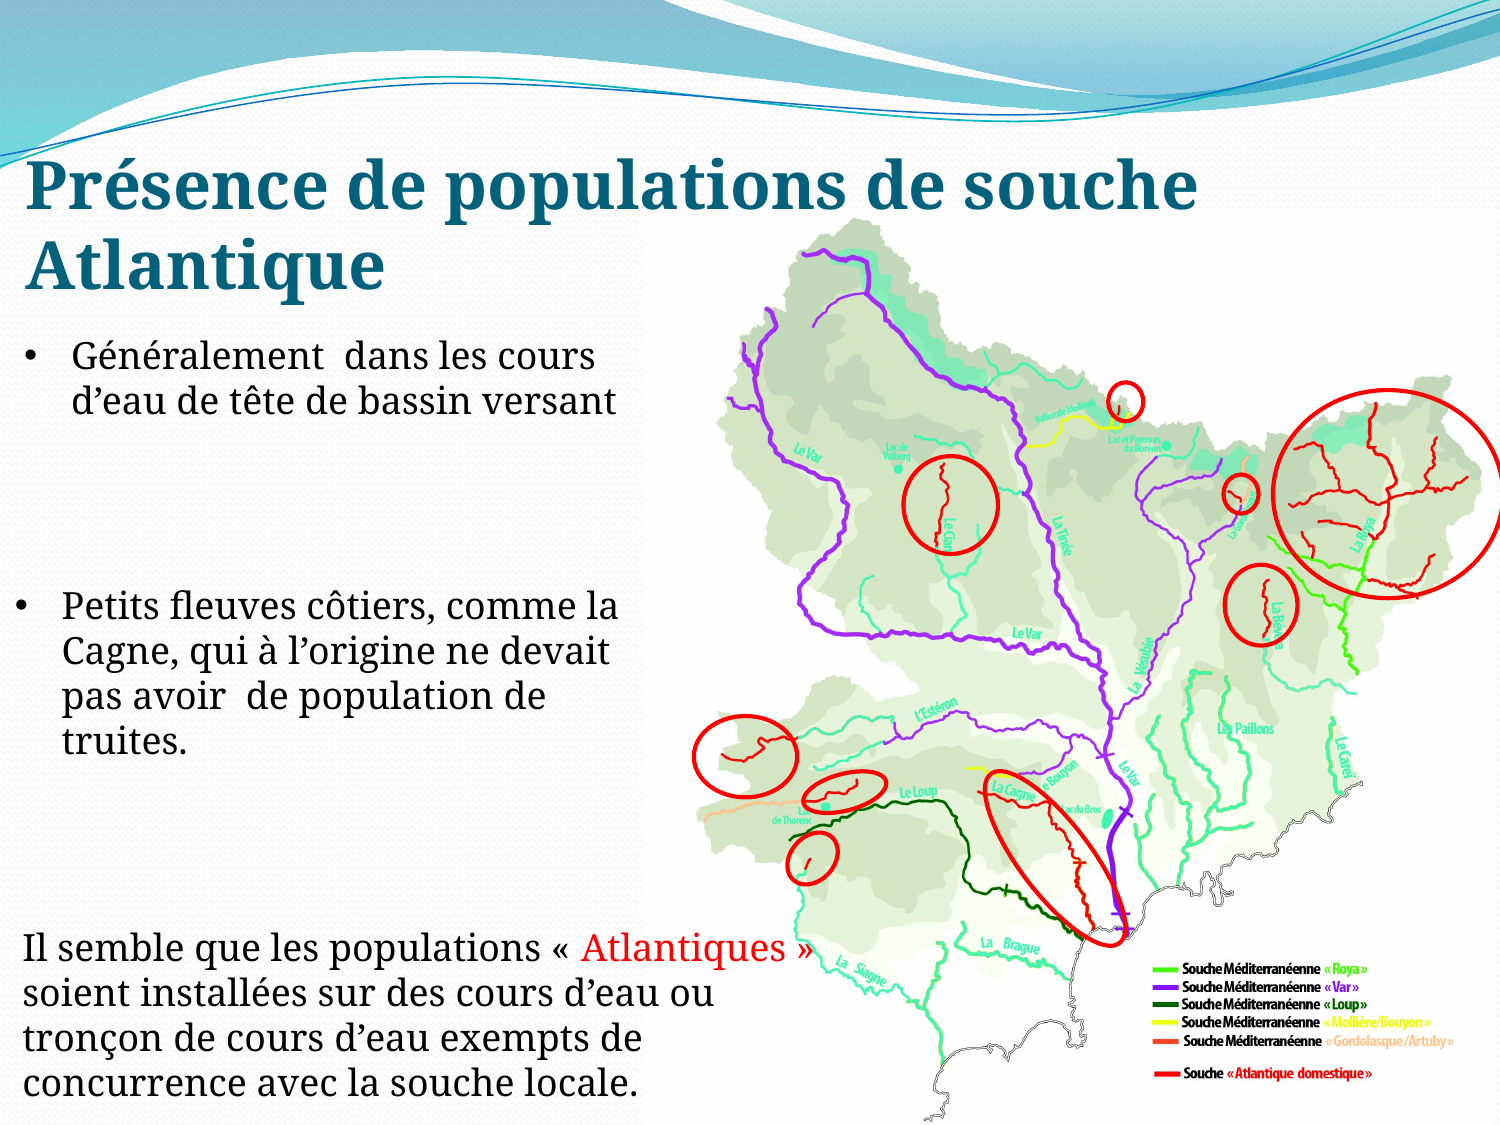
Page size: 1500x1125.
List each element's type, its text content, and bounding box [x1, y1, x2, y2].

text_box Présence de populations de souche Atlantique [10, 135, 1500, 311]
text_box Petits fleuves côtiers, comme la Cagne, qui à l’origine ne devait pas avoir de population de truites. [0, 574, 636, 769]
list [643, 207, 1494, 1125]
text_box Il semble que les populations « Atlantiques » soient installées sur des cours d’eau ou tronçon de cours d’eau exempts de concurrence avec la souche locale. [7, 916, 636, 1112]
text_box Généralement dans les cours d’eau de tête de bassin versant [9, 324, 636, 429]
